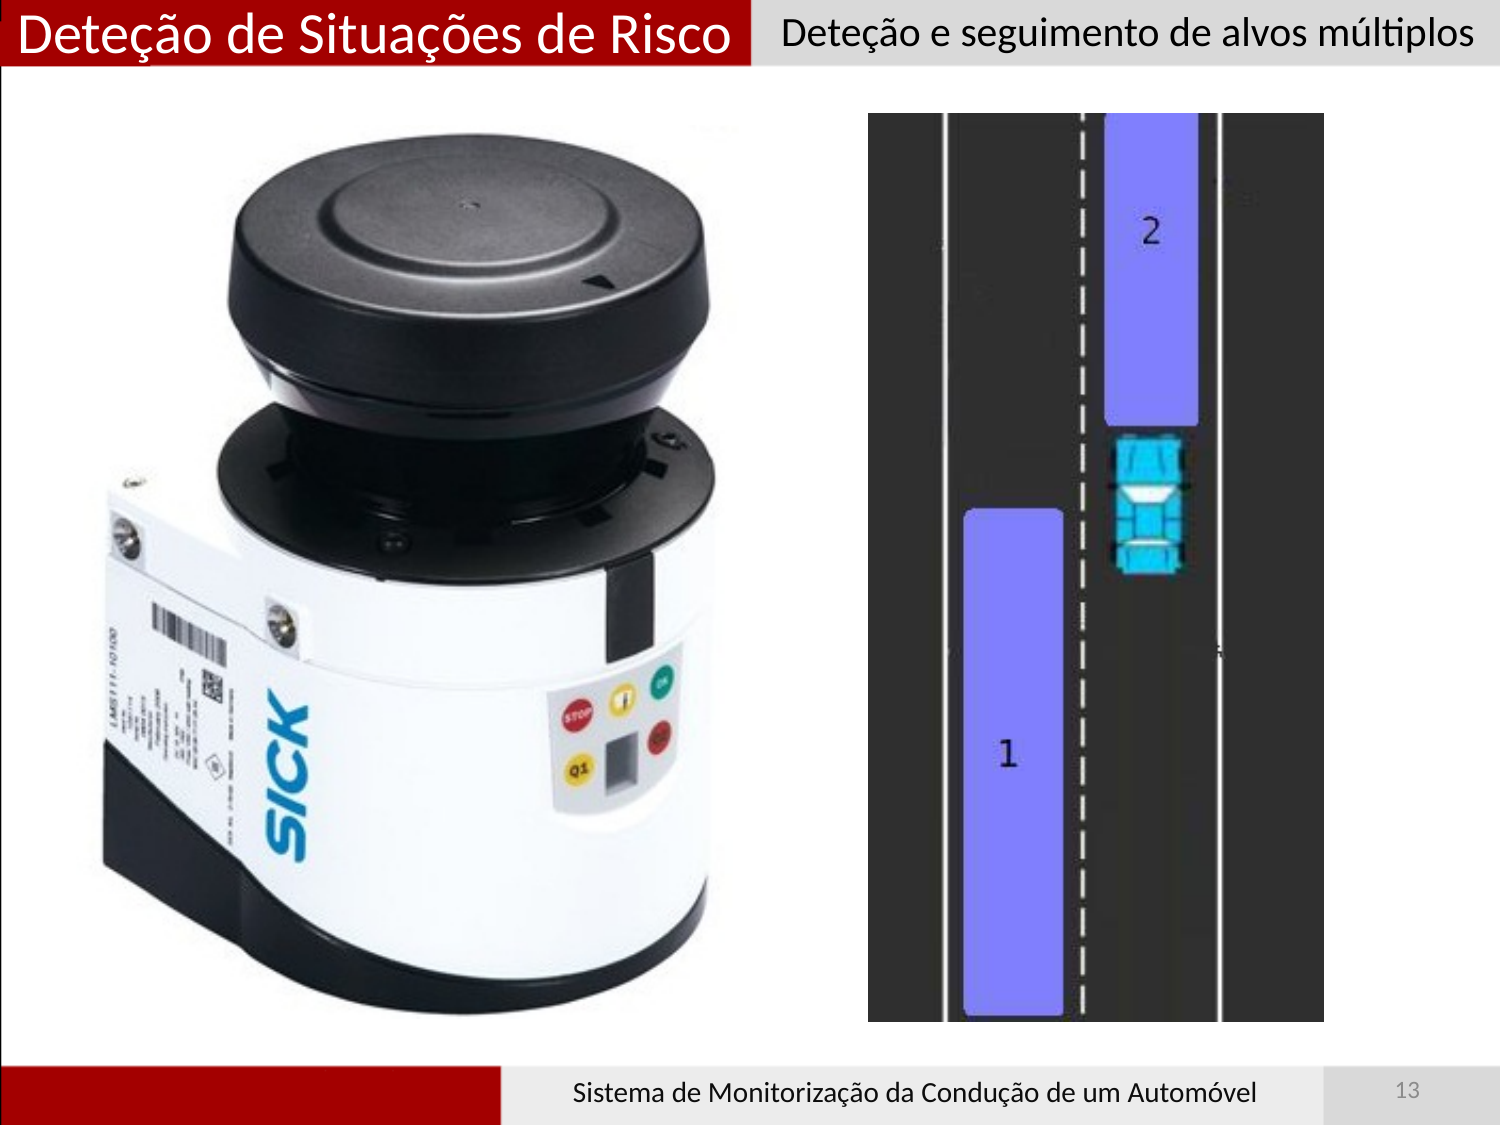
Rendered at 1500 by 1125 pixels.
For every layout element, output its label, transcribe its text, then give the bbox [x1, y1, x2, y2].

title Deteção de Situações de Risco [0, 0, 608, 65]
picture [0, 65, 1500, 1125]
footer Sistema de Monitorização da Condução de um Automóvel [537, 1063, 1085, 1118]
text_box Deteção e seguimento de alvos múltiplos [608, 0, 1500, 65]
slide_number 13 [1085, 1058, 1436, 1119]
